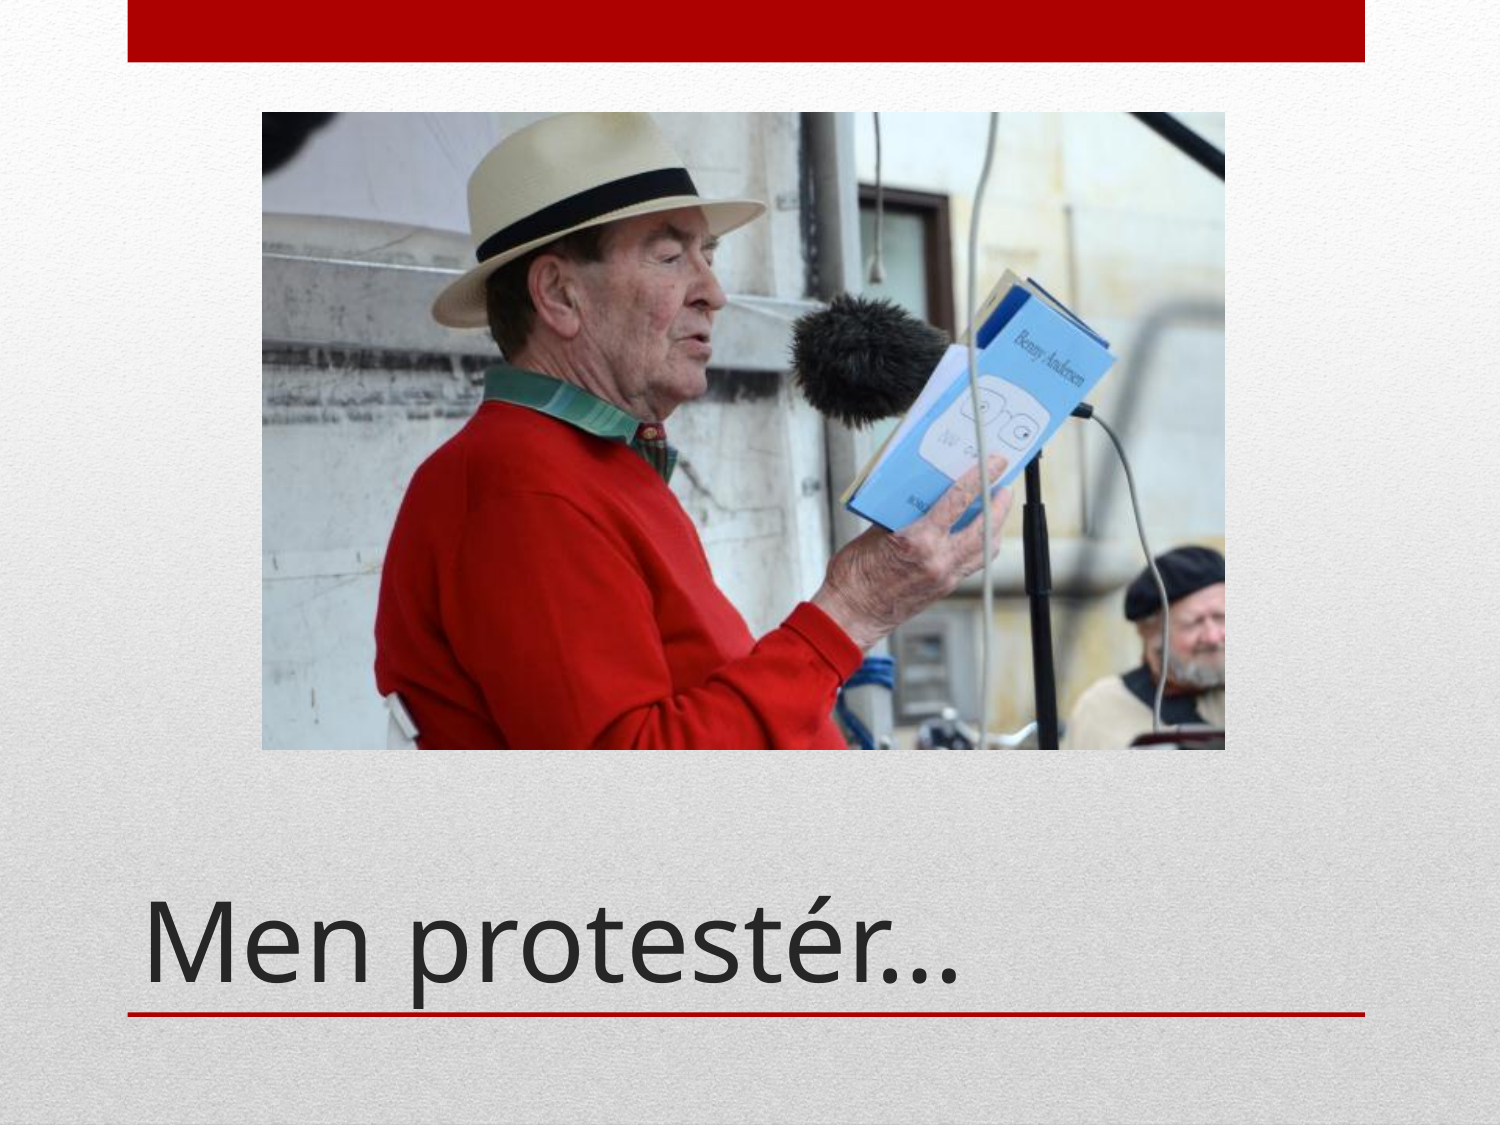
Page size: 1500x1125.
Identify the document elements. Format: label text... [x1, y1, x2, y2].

title Men protestér… [125, 760, 1238, 1013]
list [124, 111, 1364, 751]
